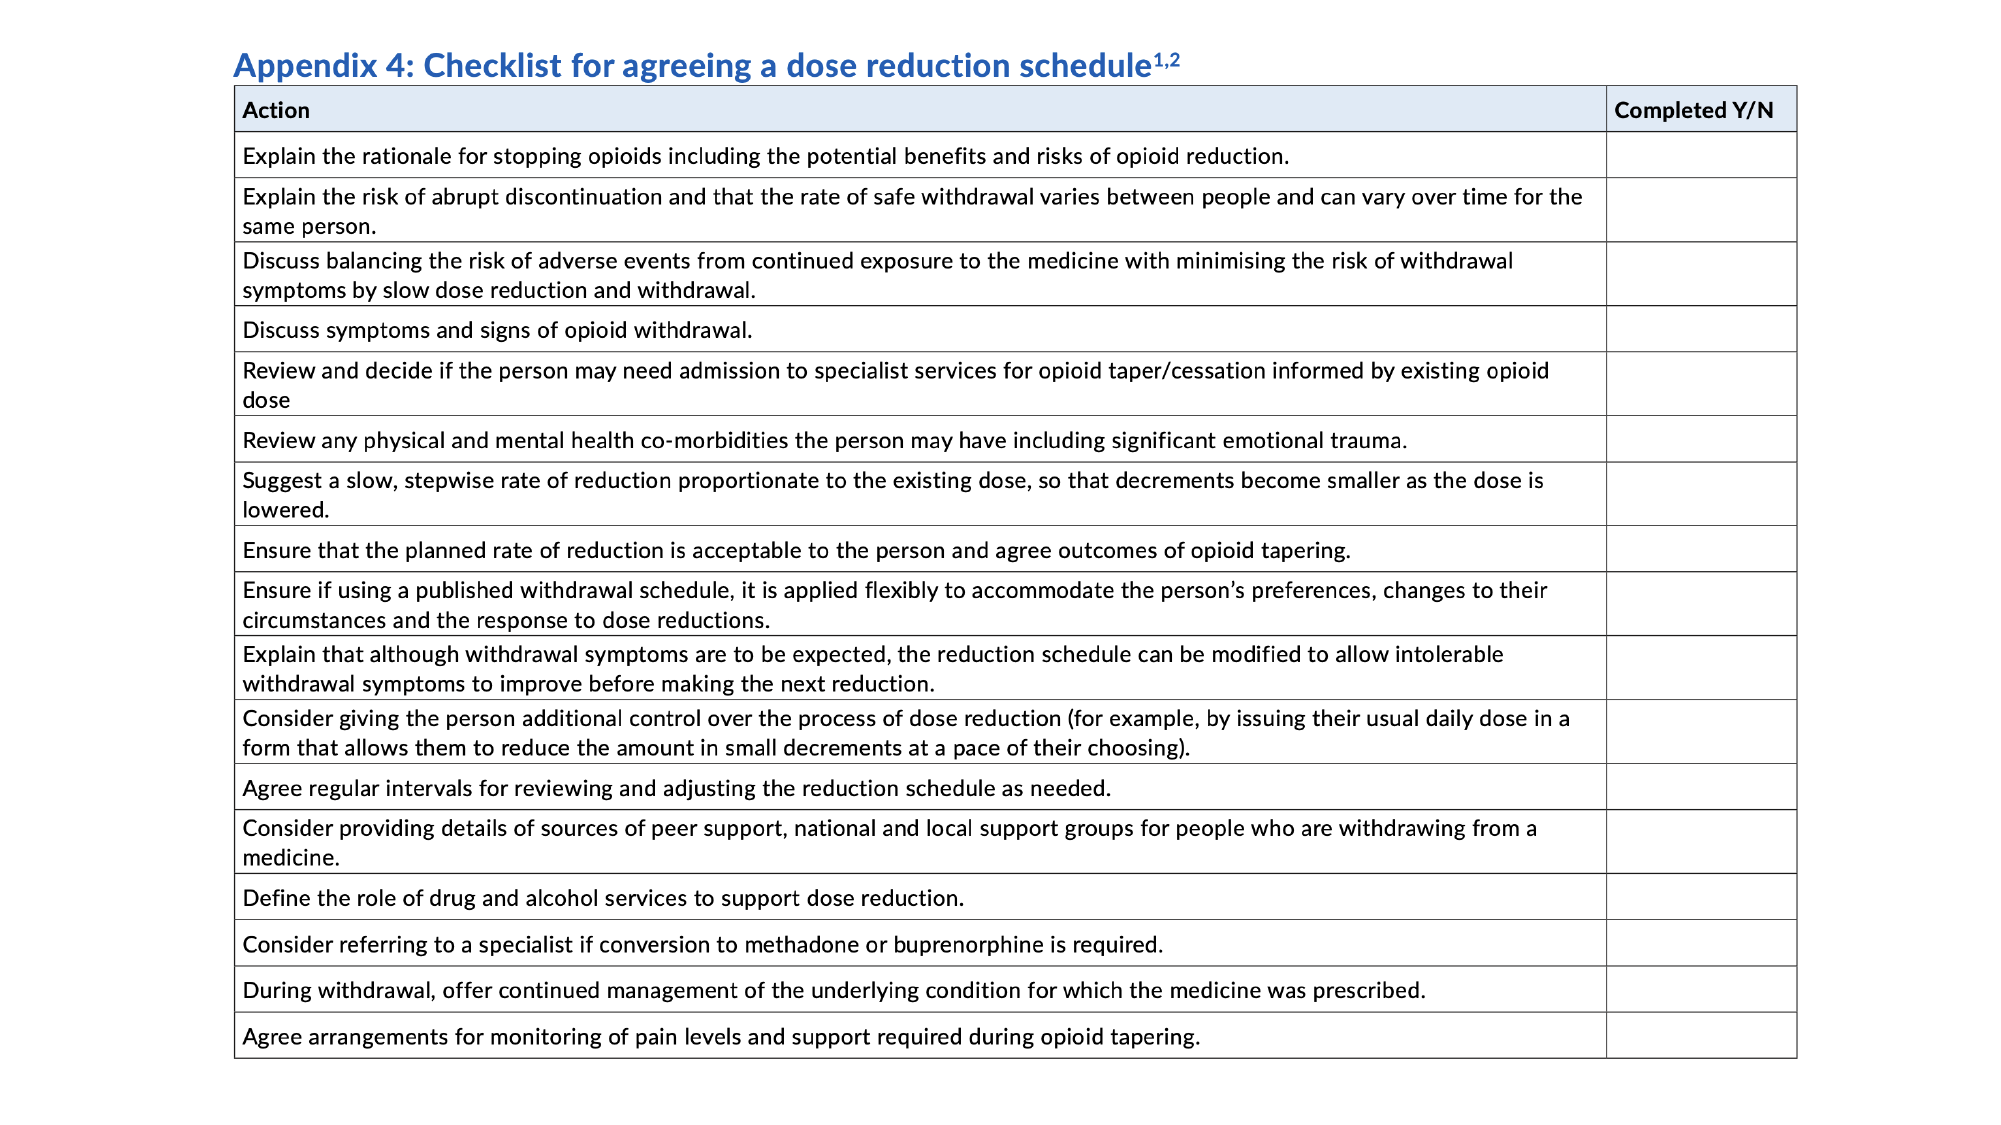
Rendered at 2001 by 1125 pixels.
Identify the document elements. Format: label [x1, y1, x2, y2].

picture [223, 42, 1813, 1071]
